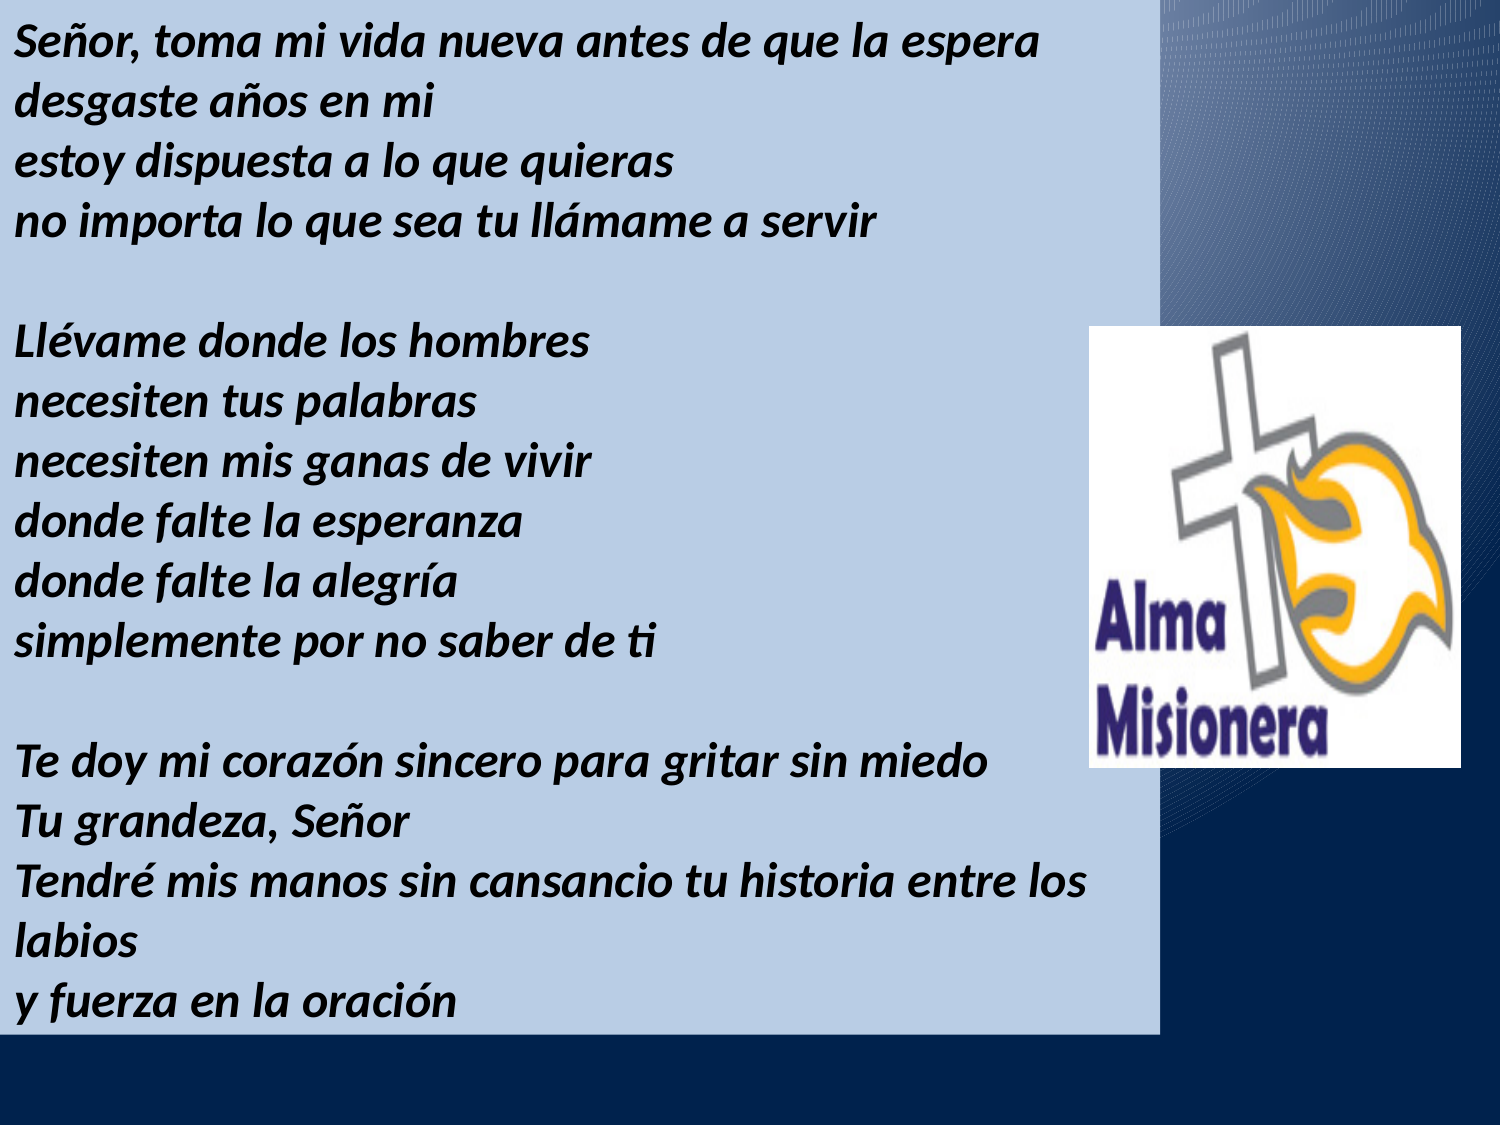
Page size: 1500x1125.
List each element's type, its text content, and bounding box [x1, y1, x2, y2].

text_box [1161, 89, 1500, 259]
text_box Señor, toma mi vida nueva antes de que la espera desgaste años en mi estoy dispuesta a lo que quieras no importa lo que sea tu llámame a servir Llévame donde los hombres necesiten tus palabras necesiten mis ganas de vivir donde falte la esperanza donde falte la alegría simplemente por no saber de ti Te doy mi corazón sincero para gritar sin miedo Tu grandeza, Señor Tendré mis manos sin cansancio tu historia entre los labios y fuerza en la oración [0, 0, 1161, 1035]
text_box [1161, 259, 1500, 335]
picture [1089, 326, 1461, 769]
